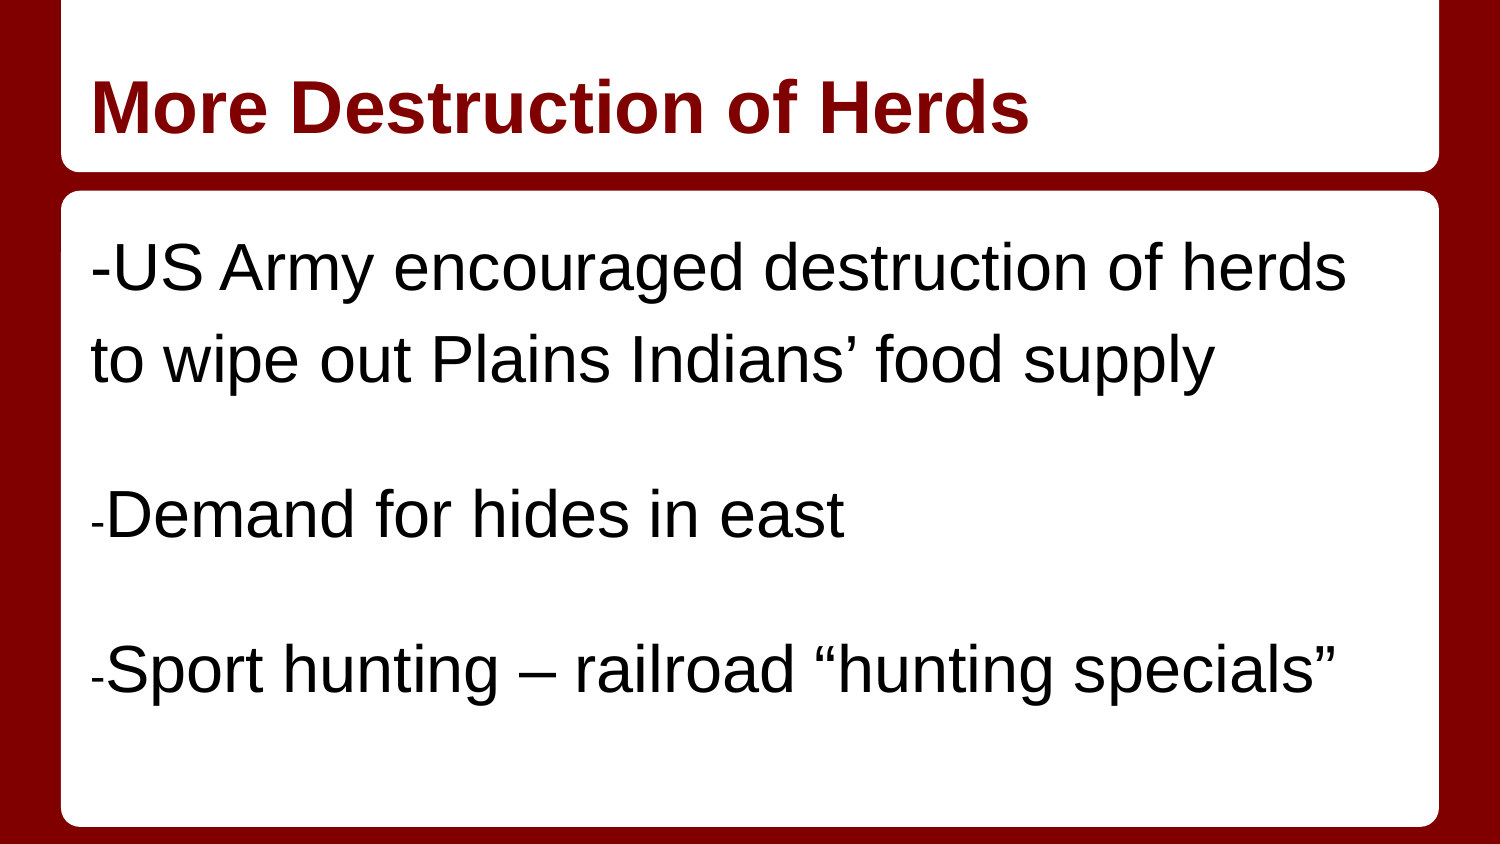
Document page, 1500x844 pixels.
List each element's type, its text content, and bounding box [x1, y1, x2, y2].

title More Destruction of Herds [75, 22, 1425, 164]
list -US Army encouraged destruction of herds to wipe out Plains Indians’ food supply  -Demand for hides in east  -Sport hunting – railroad “hunting specials” [75, 196, 1425, 808]
